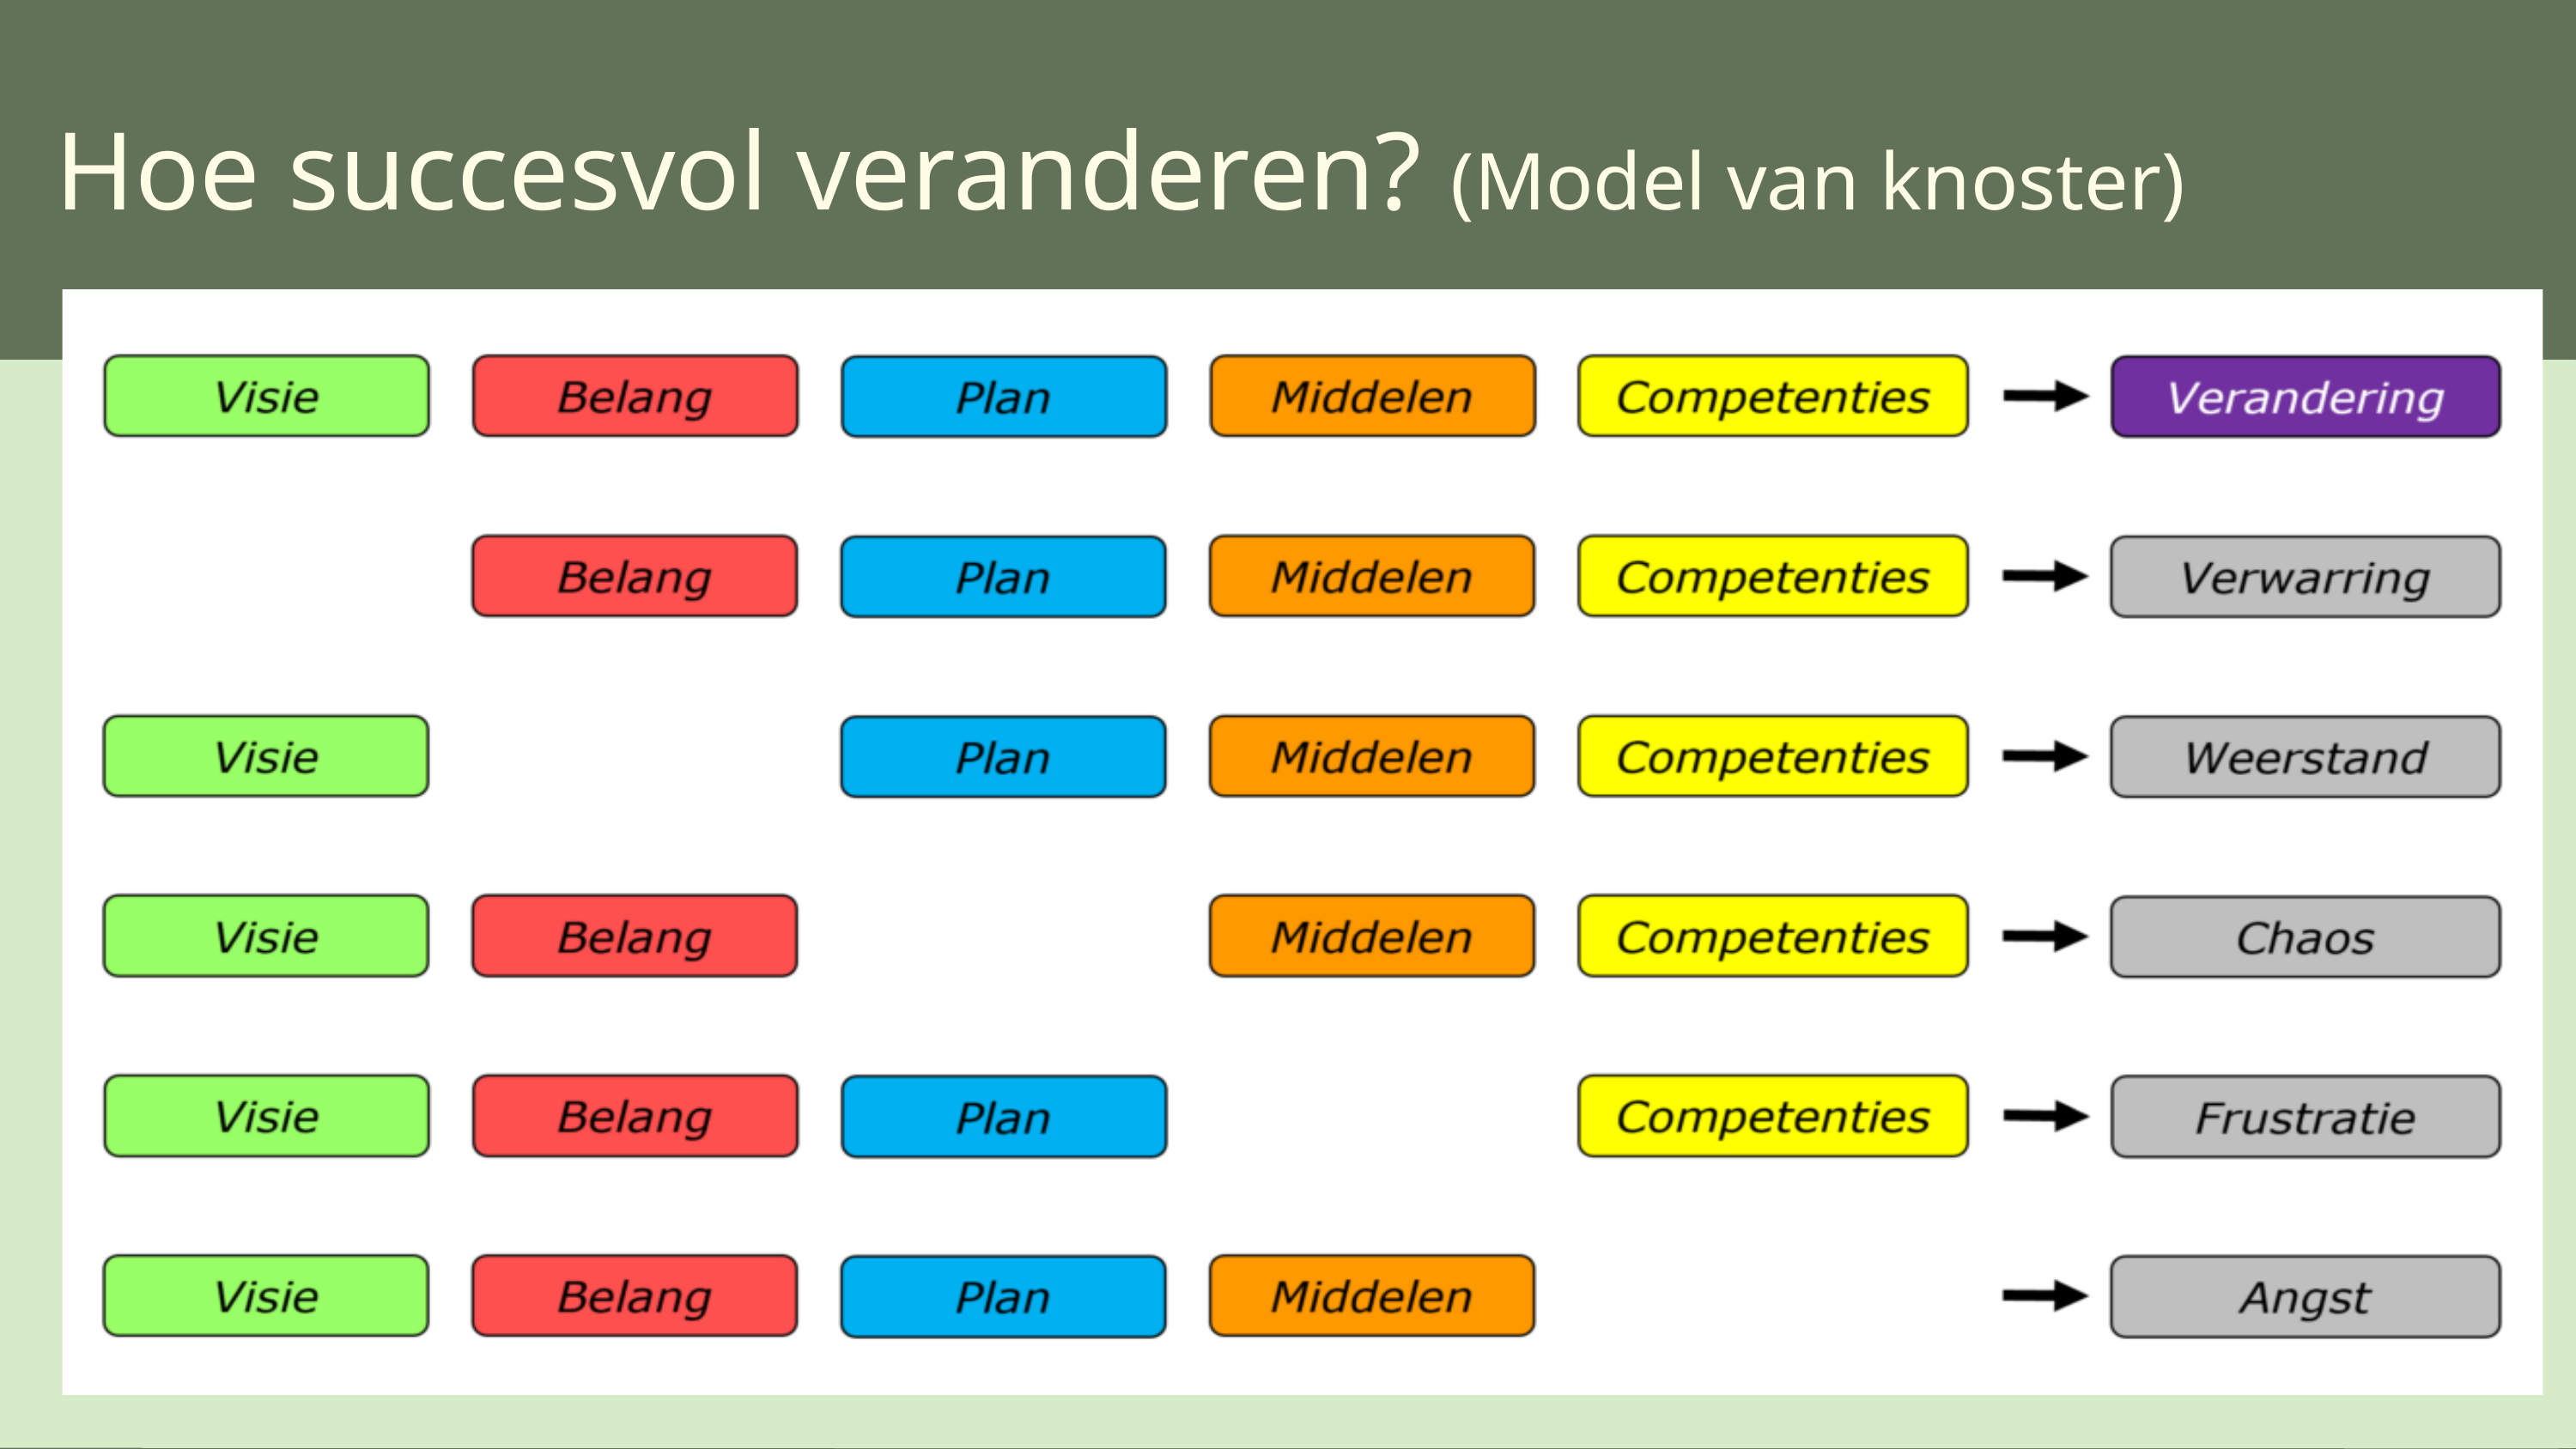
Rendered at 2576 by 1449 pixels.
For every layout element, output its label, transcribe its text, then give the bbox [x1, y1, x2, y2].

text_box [0, 359, 2576, 1449]
text_box Hoe succesvol veranderen? (Model van knoster) [55, 124, 2576, 232]
picture [62, 289, 2543, 1396]
